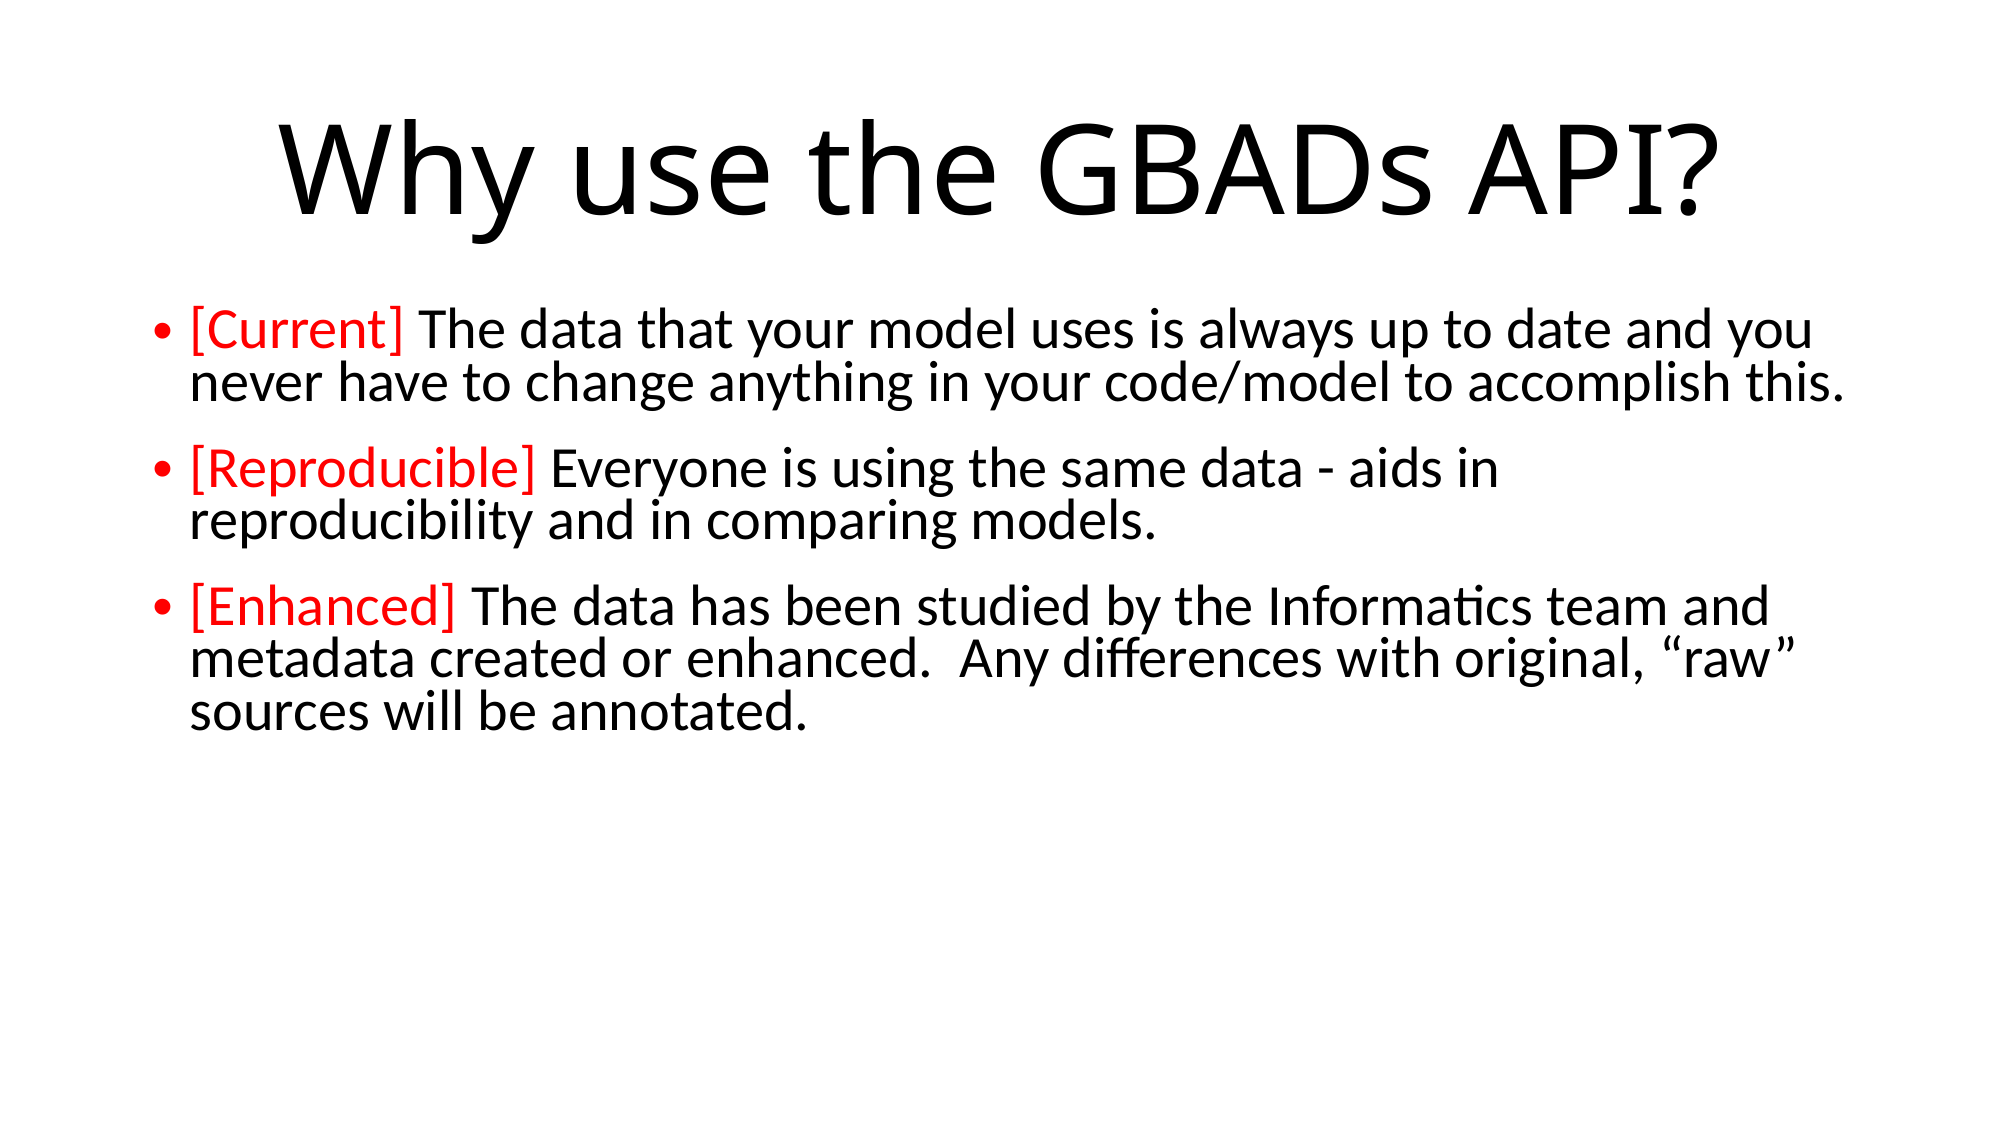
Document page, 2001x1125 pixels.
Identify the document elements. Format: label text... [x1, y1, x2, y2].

list [Current] The data that your model uses is always up to date and you never have to change anything in your code/model to accomplish this. [Reproducible] Everyone is using the same data - aids in reproducibility and in comparing models. [Enhanced] The data has been studied by the Informatics team and metadata created or enhanced. Any differences with original, “raw” sources will be annotated. [137, 299, 1863, 1014]
title Why use the GBADs API? [137, 59, 1863, 278]
